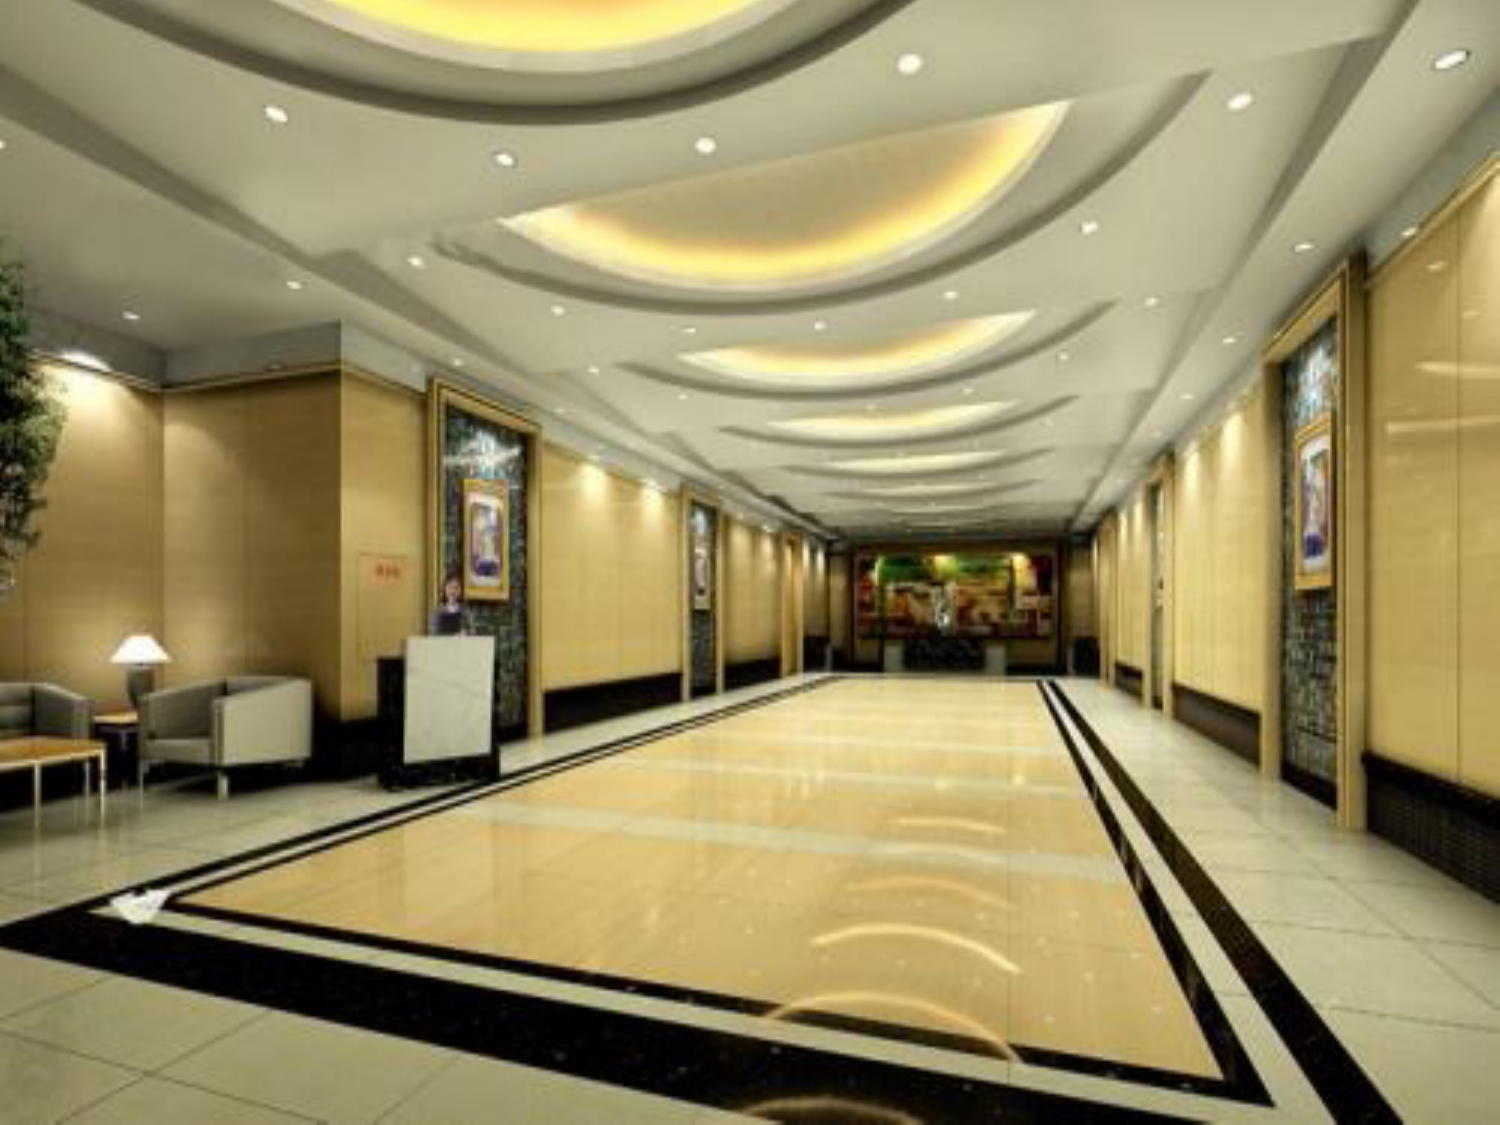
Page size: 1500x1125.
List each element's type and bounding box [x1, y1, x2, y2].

list [3, 3, 1498, 1120]
